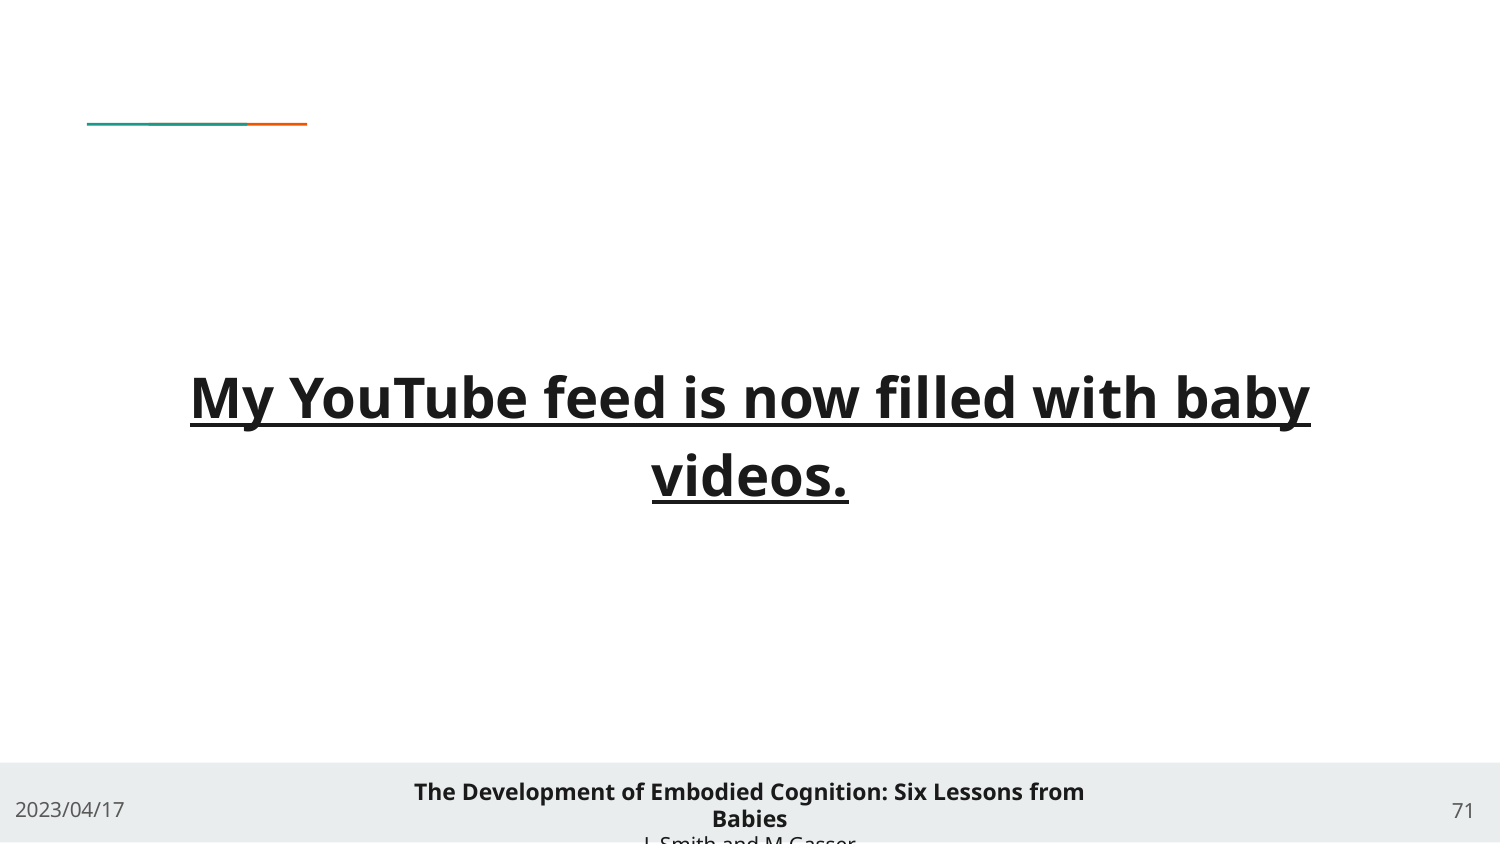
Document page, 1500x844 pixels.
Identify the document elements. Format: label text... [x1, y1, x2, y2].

slide_number ‹#› [1400, 779, 1491, 844]
list My YouTube feed is now filled with baby videos. [119, 141, 1381, 712]
